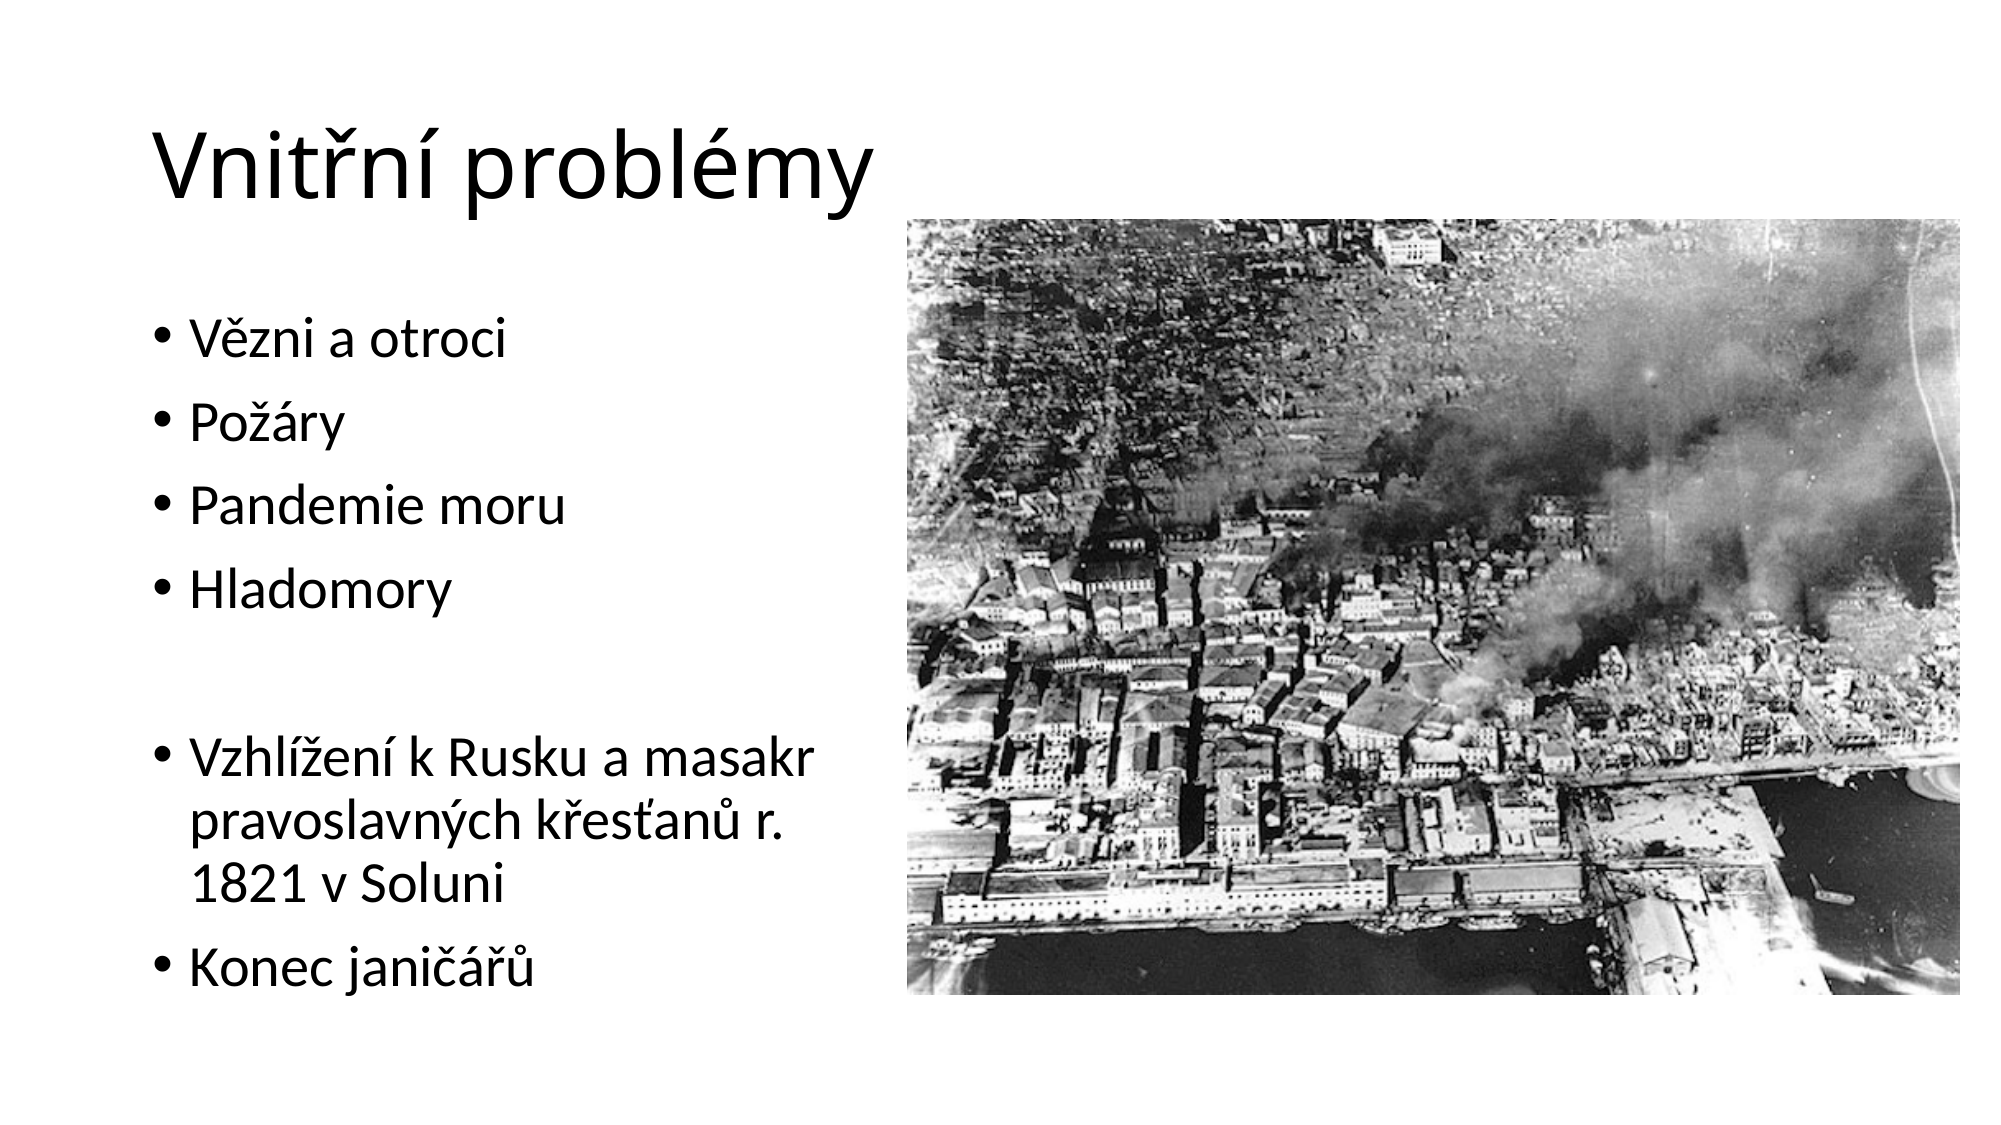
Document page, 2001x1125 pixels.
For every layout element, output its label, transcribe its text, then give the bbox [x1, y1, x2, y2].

picture [907, 219, 1960, 995]
title Vnitřní problémy [137, 59, 1863, 278]
list Vězni a otroci Požáry Pandemie moru Hladomory Vzhlížení k Rusku a masakr pravoslavných křesťanů r. 1821 v Soluni Konec janičářů [137, 299, 908, 1014]
